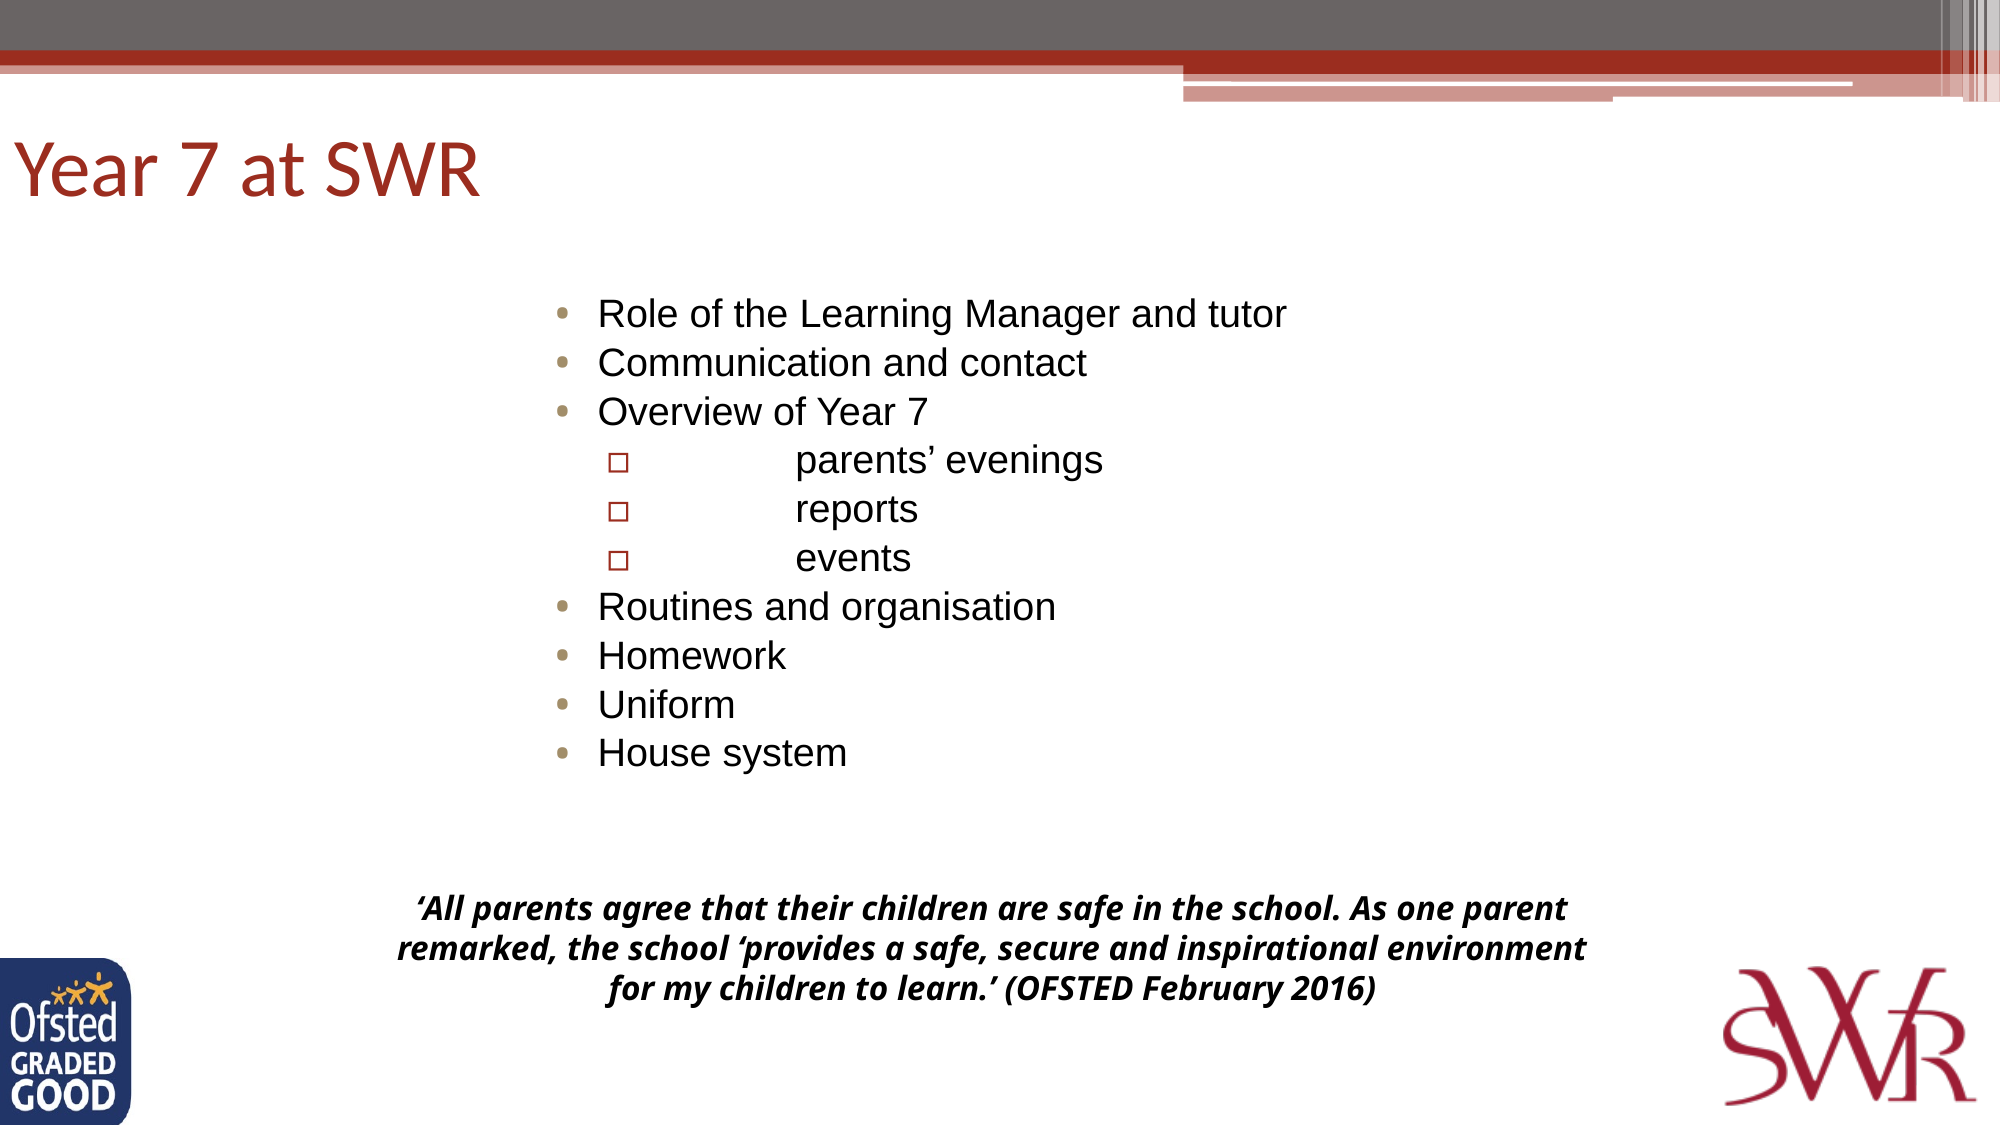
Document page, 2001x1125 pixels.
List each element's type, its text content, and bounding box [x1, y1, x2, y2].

list Role of the Learning Manager and tutor Communication and contact Overview of Year 7 parents’ evenings reports events Routines and organisation Homework Uniform House system [522, 285, 1398, 830]
picture [0, 958, 135, 1125]
text_box Year 7 at SWR [0, 75, 1800, 251]
picture [1722, 965, 1981, 1109]
text_box ‘All parents agree that their children are safe in the school. As one parent remarked, the school ‘provides a safe, secure and inspirational environment for my children to learn.’ (OFSTED February 2016) [364, 834, 1622, 1060]
